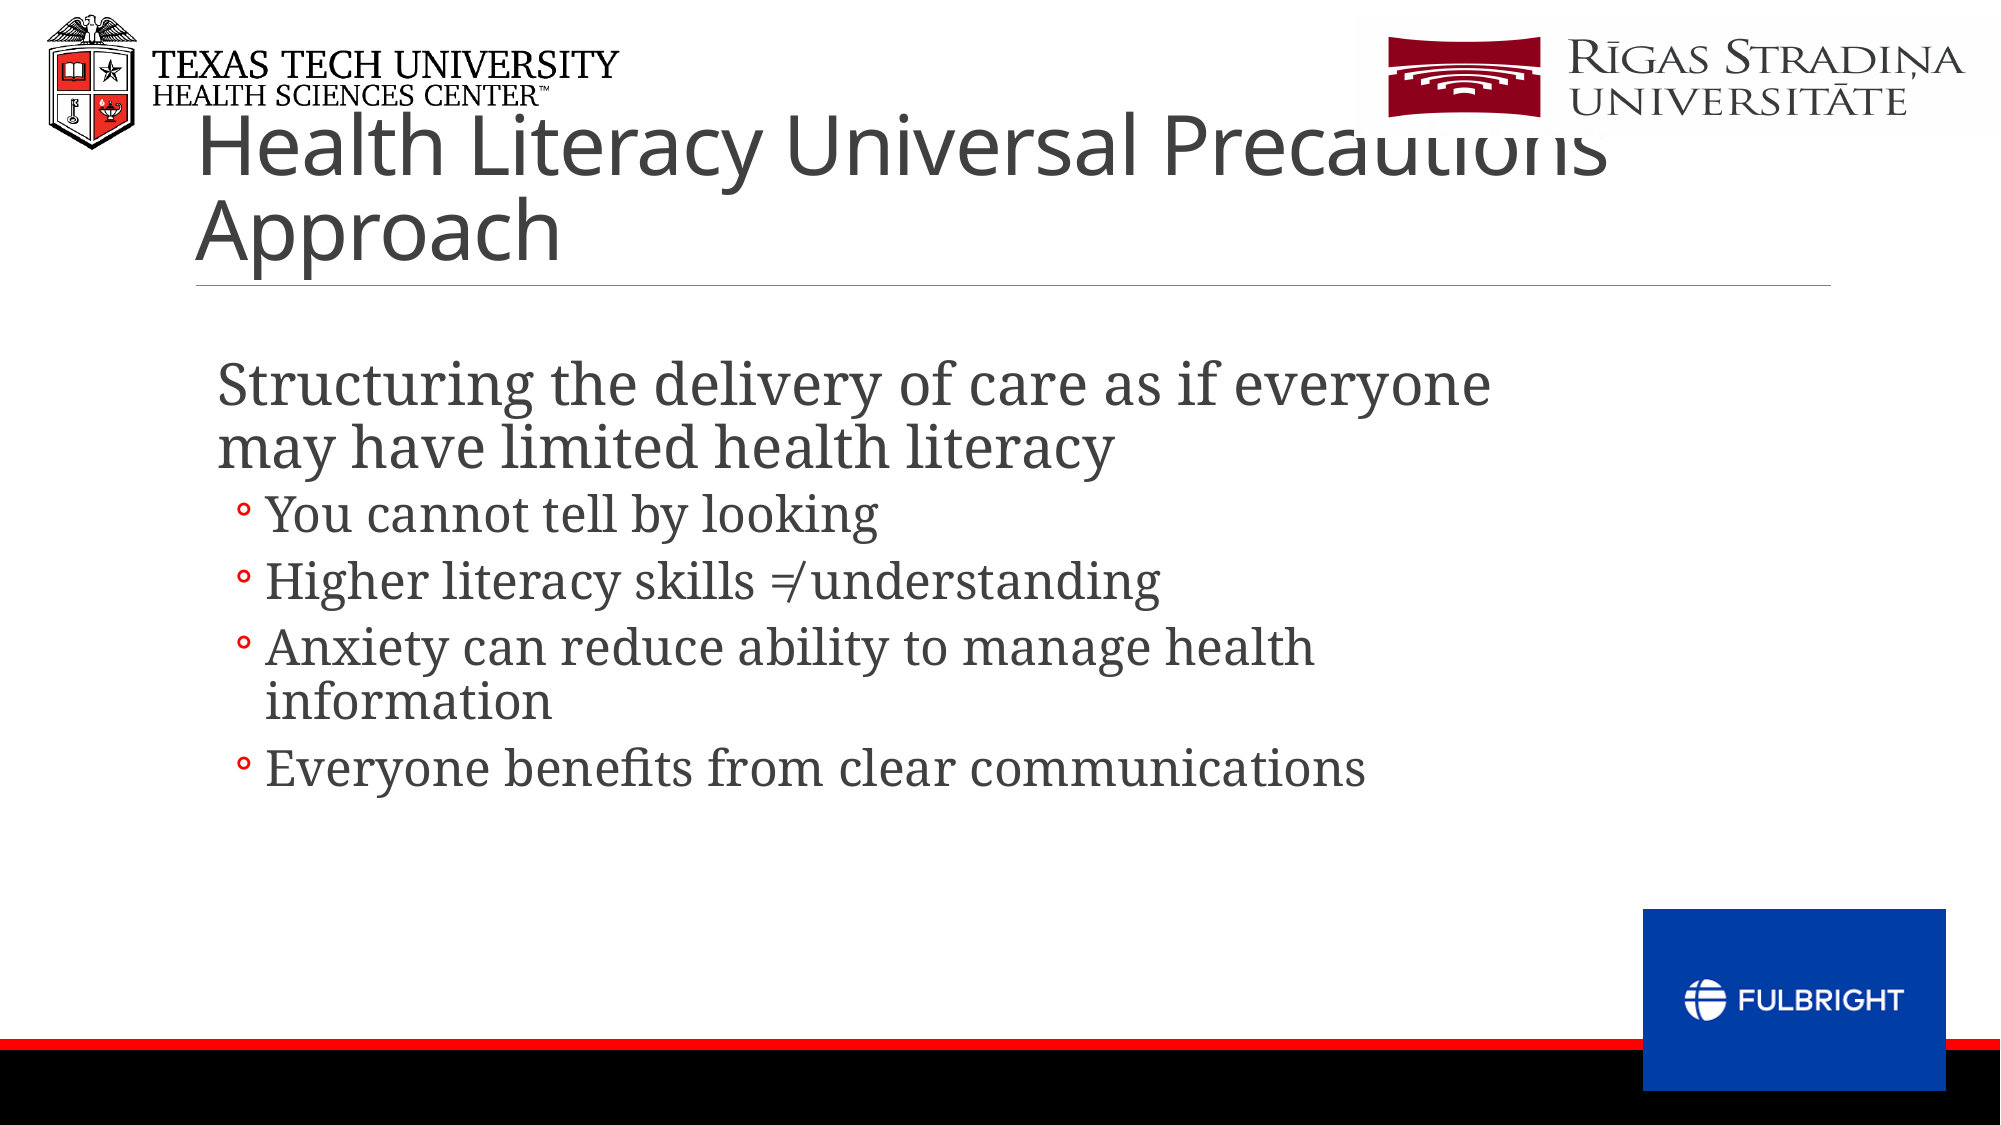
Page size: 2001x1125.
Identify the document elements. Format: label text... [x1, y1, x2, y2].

title Health Literacy Universal Precautions Approach [180, 47, 1830, 285]
picture [1354, 16, 2000, 139]
picture [1642, 909, 1946, 1092]
picture [39, 0, 628, 157]
list Structuring the delivery of care as if everyone may have limited health literacy You cannot tell by looking Higher literacy skills ≠ understanding Anxiety can reduce ability to manage health information Everyone benefits from clear communications [202, 347, 1616, 1092]
